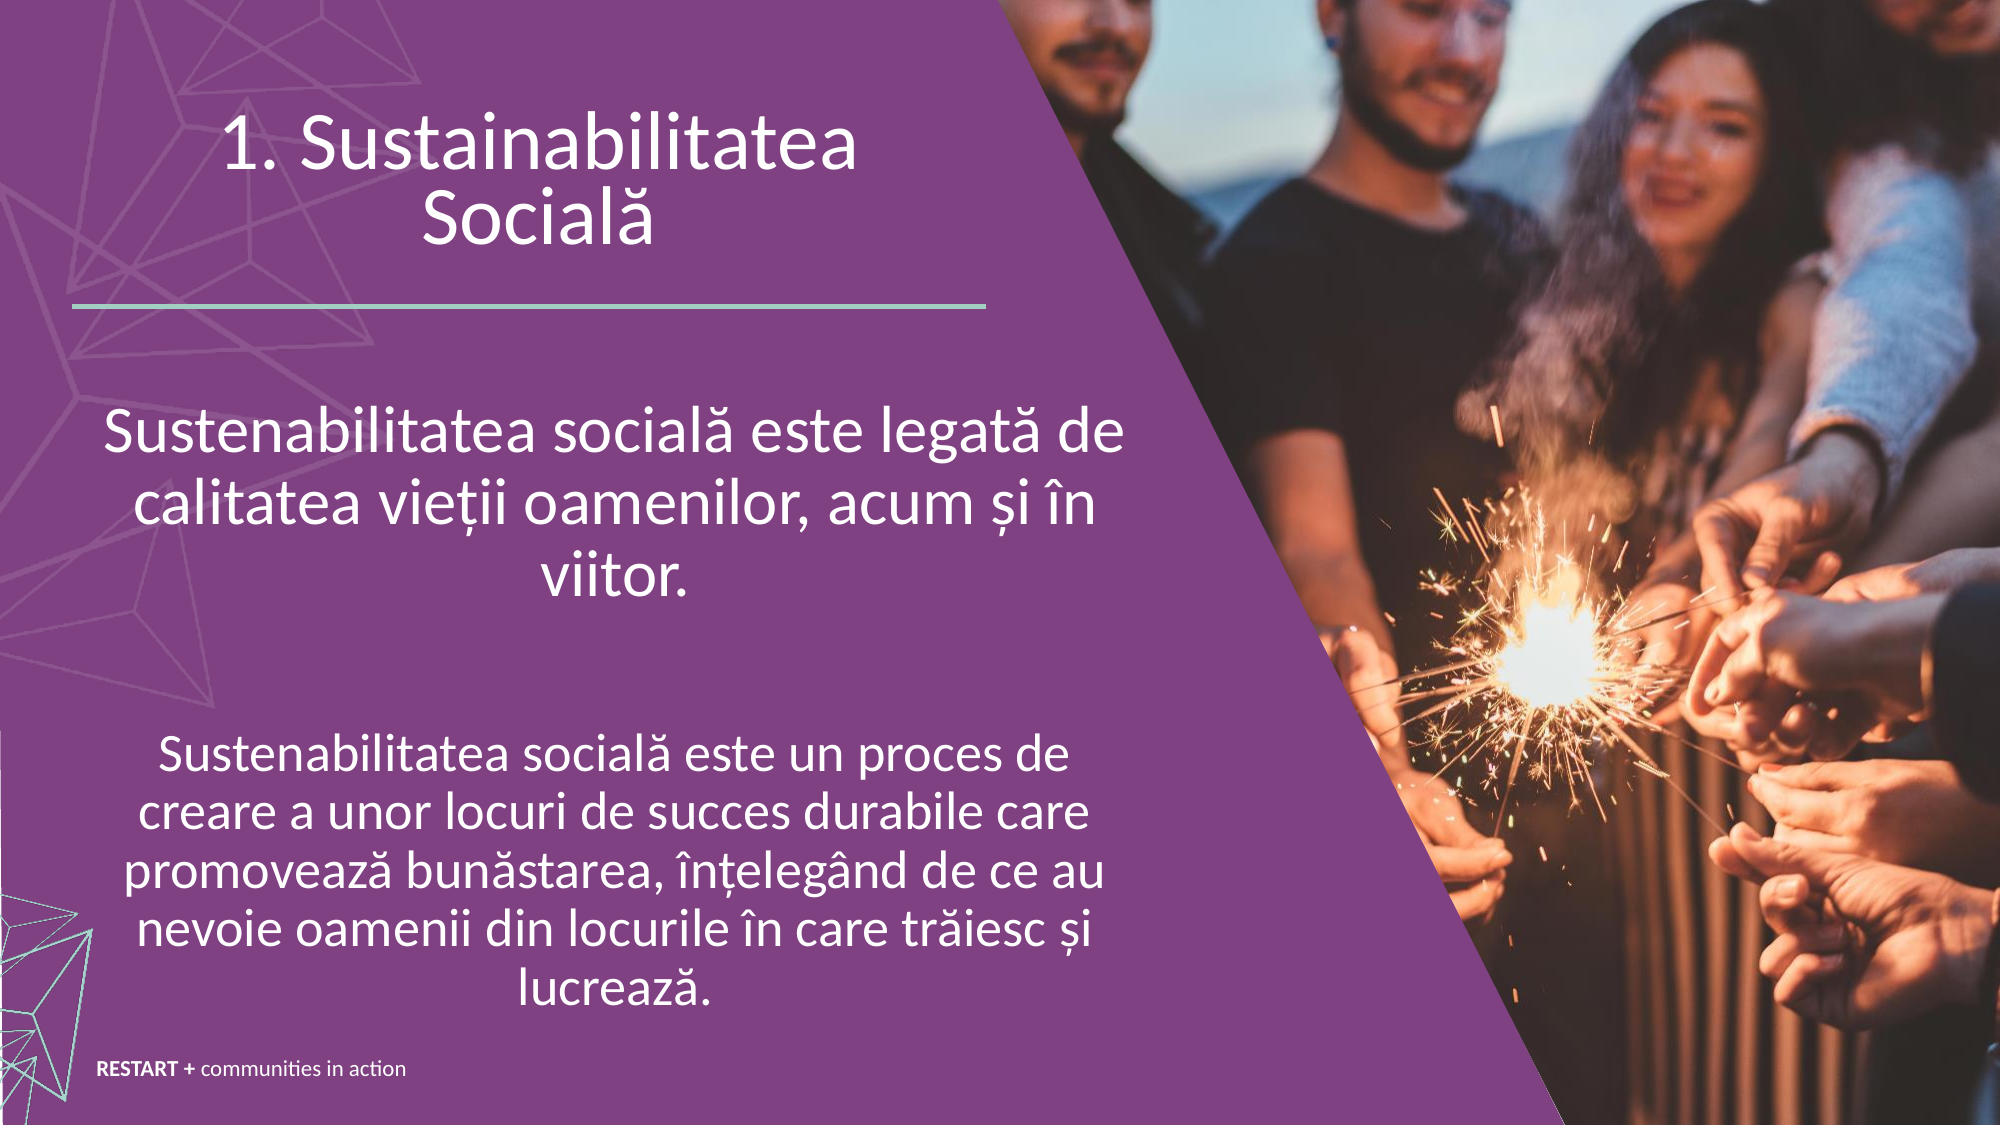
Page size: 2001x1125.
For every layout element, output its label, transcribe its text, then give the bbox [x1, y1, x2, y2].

list Sustenabilitatea socială este legată de calitatea vieții oamenilor, acum și în viitor. Sustenabilitatea socială este un proces de creare a unor locuri de succes durabile care promovează bunăstarea, înțelegând de ce au nevoie oamenii din locurile în care trăiesc și lucrează. [77, 306, 997, 955]
list 1. Sustainabilitatea Socială [77, 101, 997, 306]
picture [0, 869, 93, 1125]
picture [997, 0, 2000, 1125]
